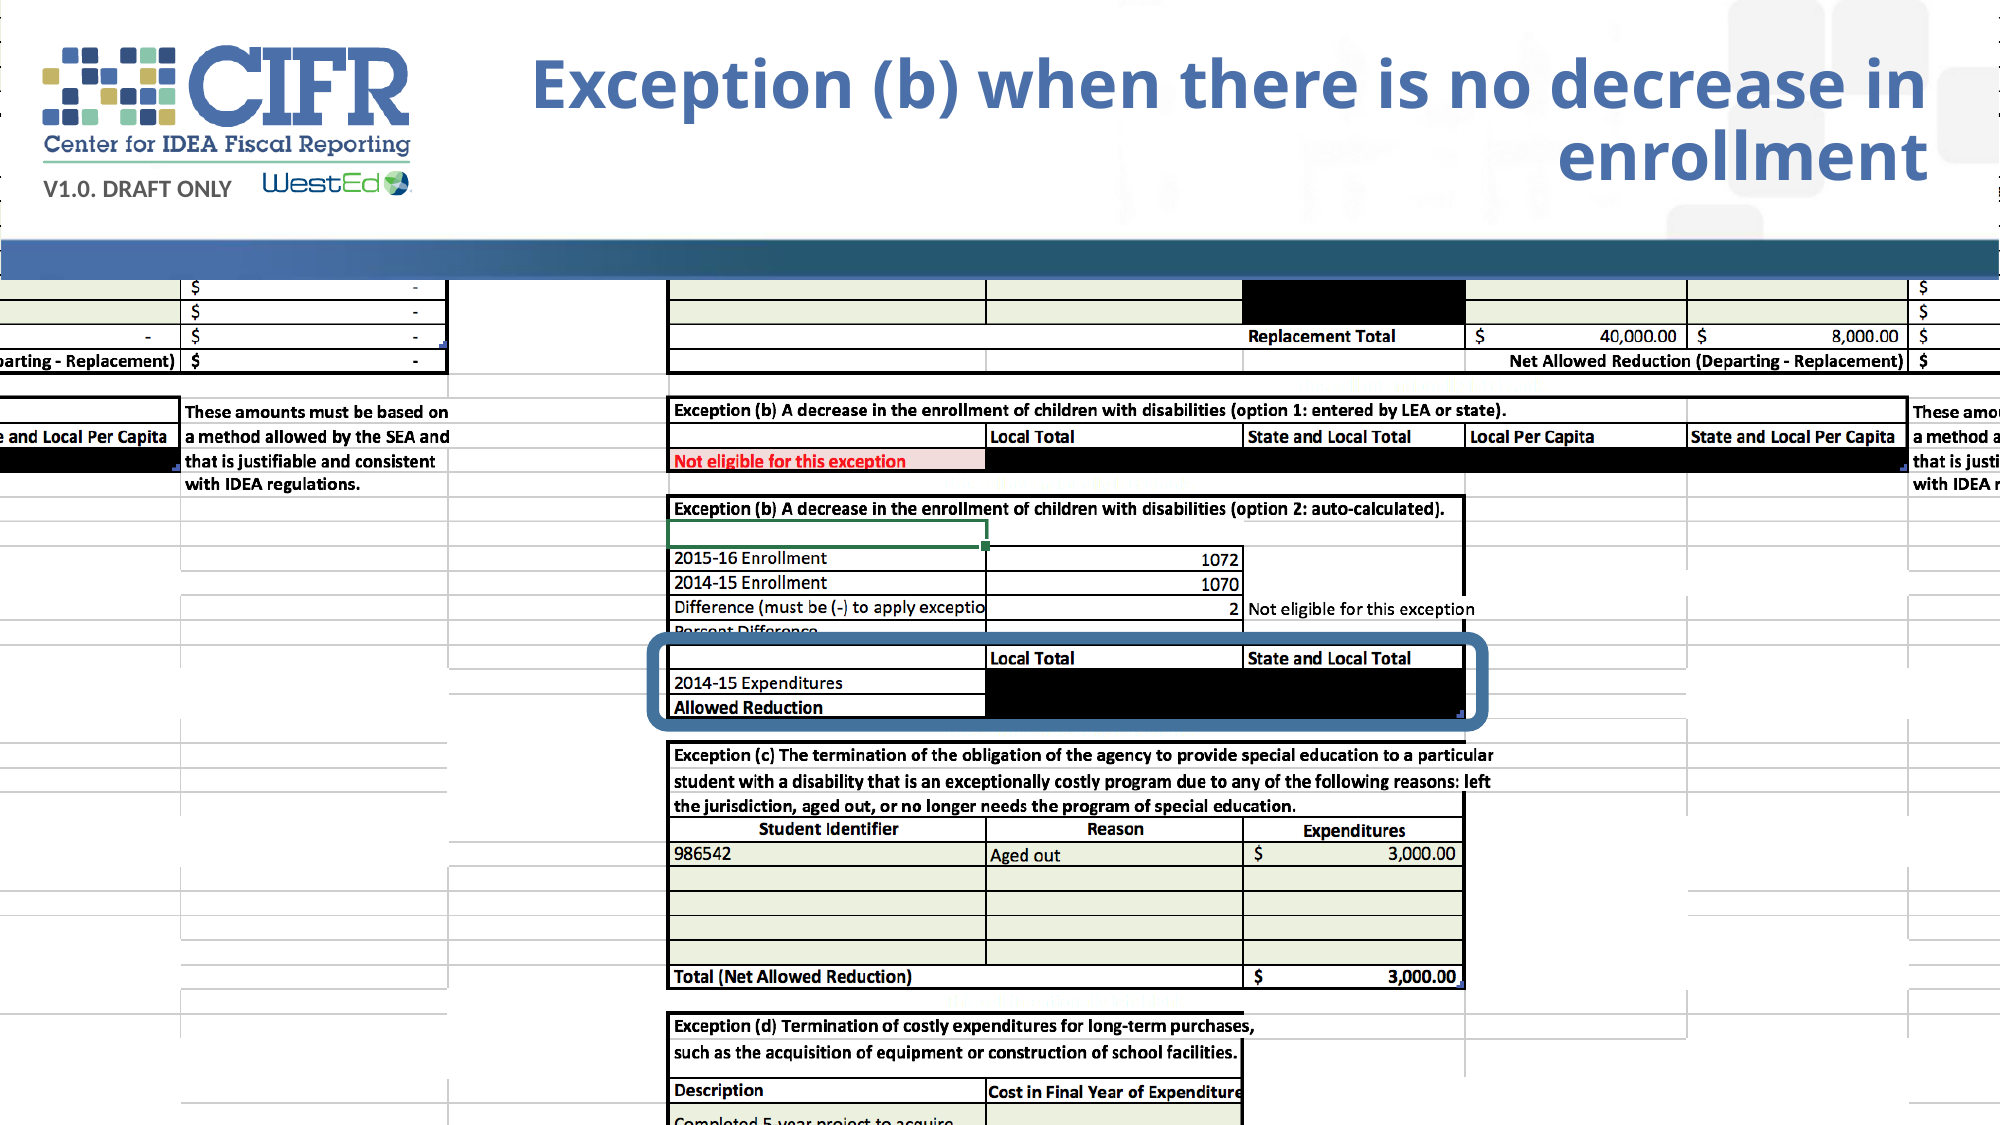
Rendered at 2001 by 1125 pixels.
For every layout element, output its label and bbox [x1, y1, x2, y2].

text_box [0, 0, 2000, 280]
picture [0, 280, 2000, 1125]
